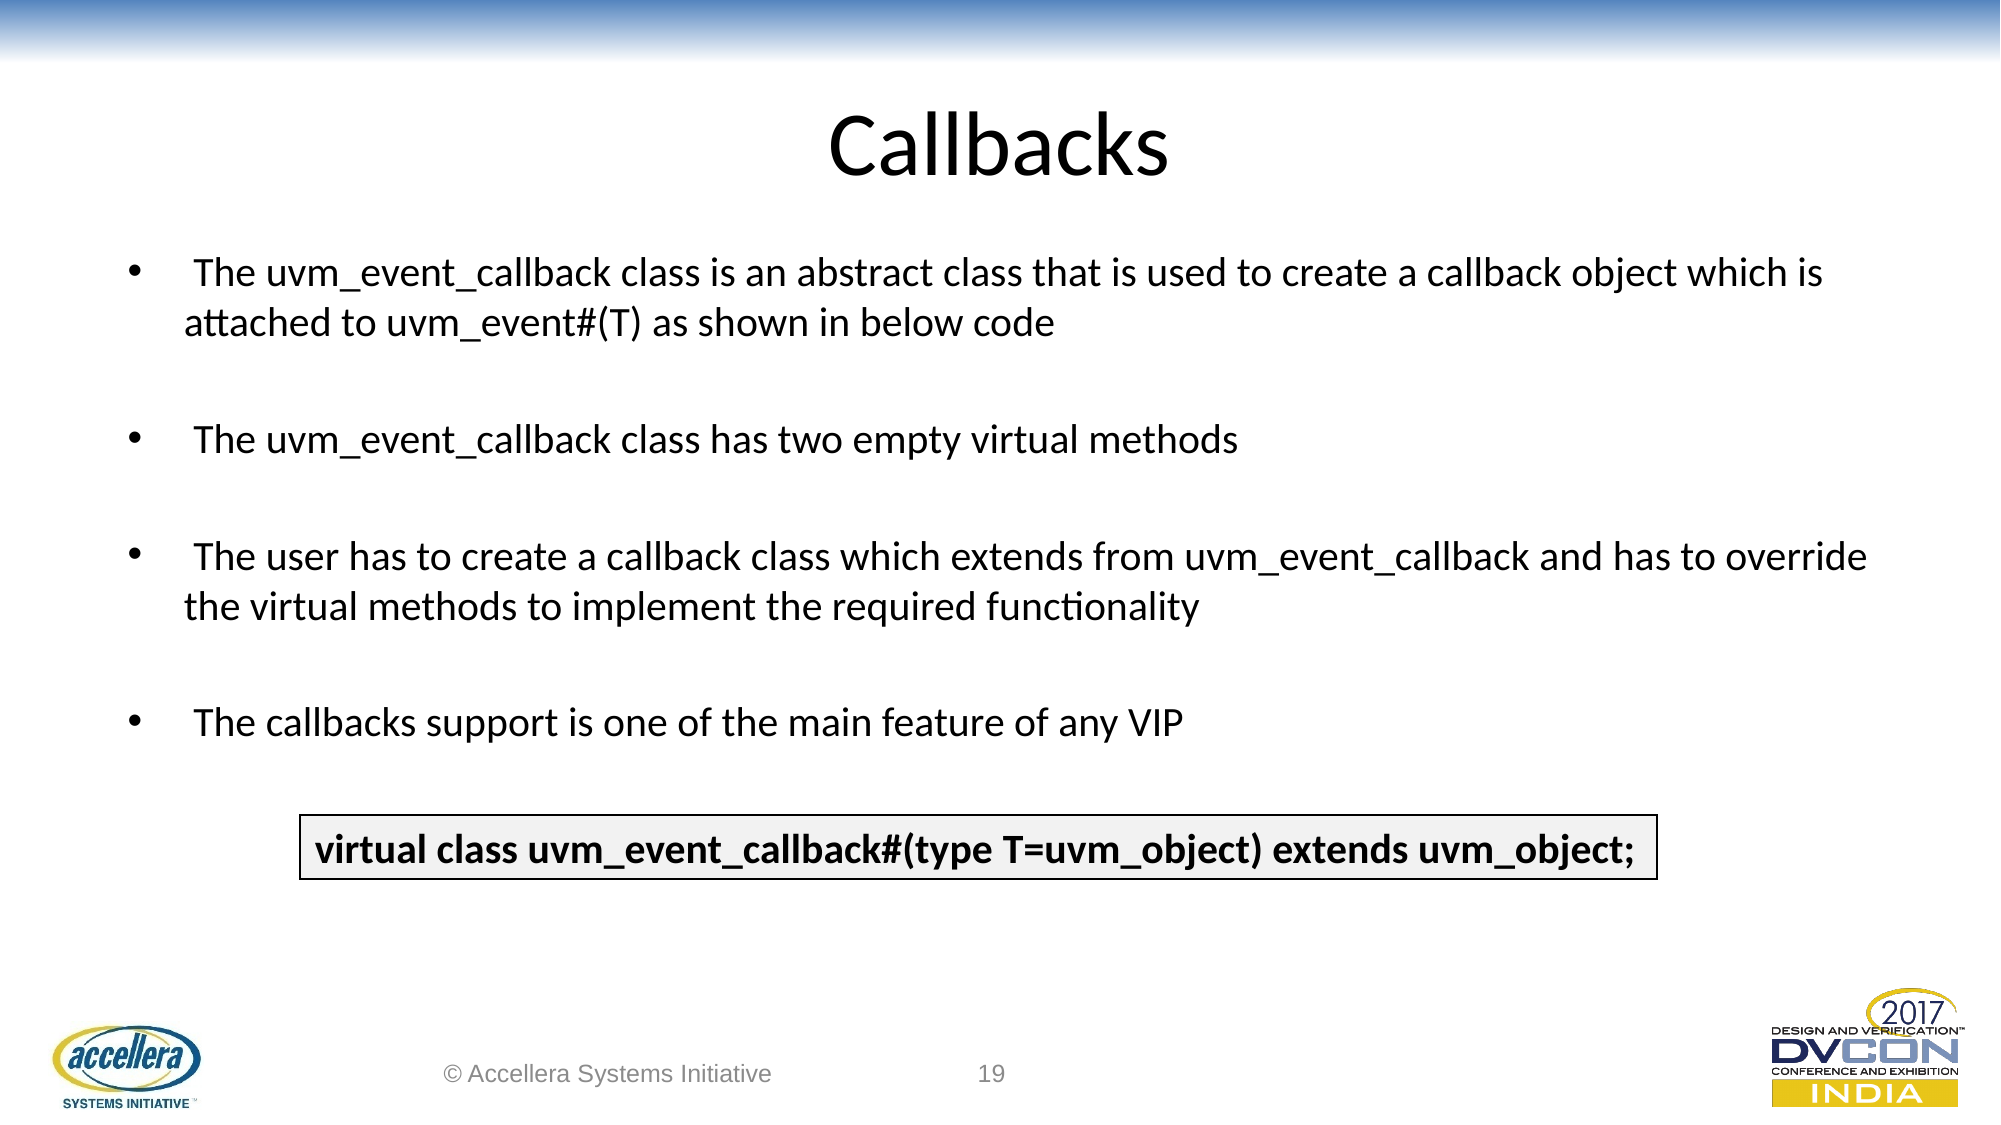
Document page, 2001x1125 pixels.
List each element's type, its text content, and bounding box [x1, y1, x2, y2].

text_box virtual class uvm_event_callback#(type T=uvm_object) extends uvm_object; [300, 814, 1658, 880]
footer © Accellera Systems Initiative [366, 1042, 850, 1103]
picture [48, 1021, 204, 1112]
title Callbacks [99, 45, 1900, 233]
picture [1761, 984, 1967, 1112]
slide_number 19 [850, 1042, 1184, 1103]
list The uvm_event_callback class is an abstract class that is used to create a callback object which is attached to uvm_event#(T) as shown in below code The uvm_event_callback class has two empty virtual methods The user has to create a callback class which extends from uvm_event_callback and has to override the virtual methods to implement the required functionality The callbacks support is one of the main feature of any VIP [112, 237, 1925, 1038]
